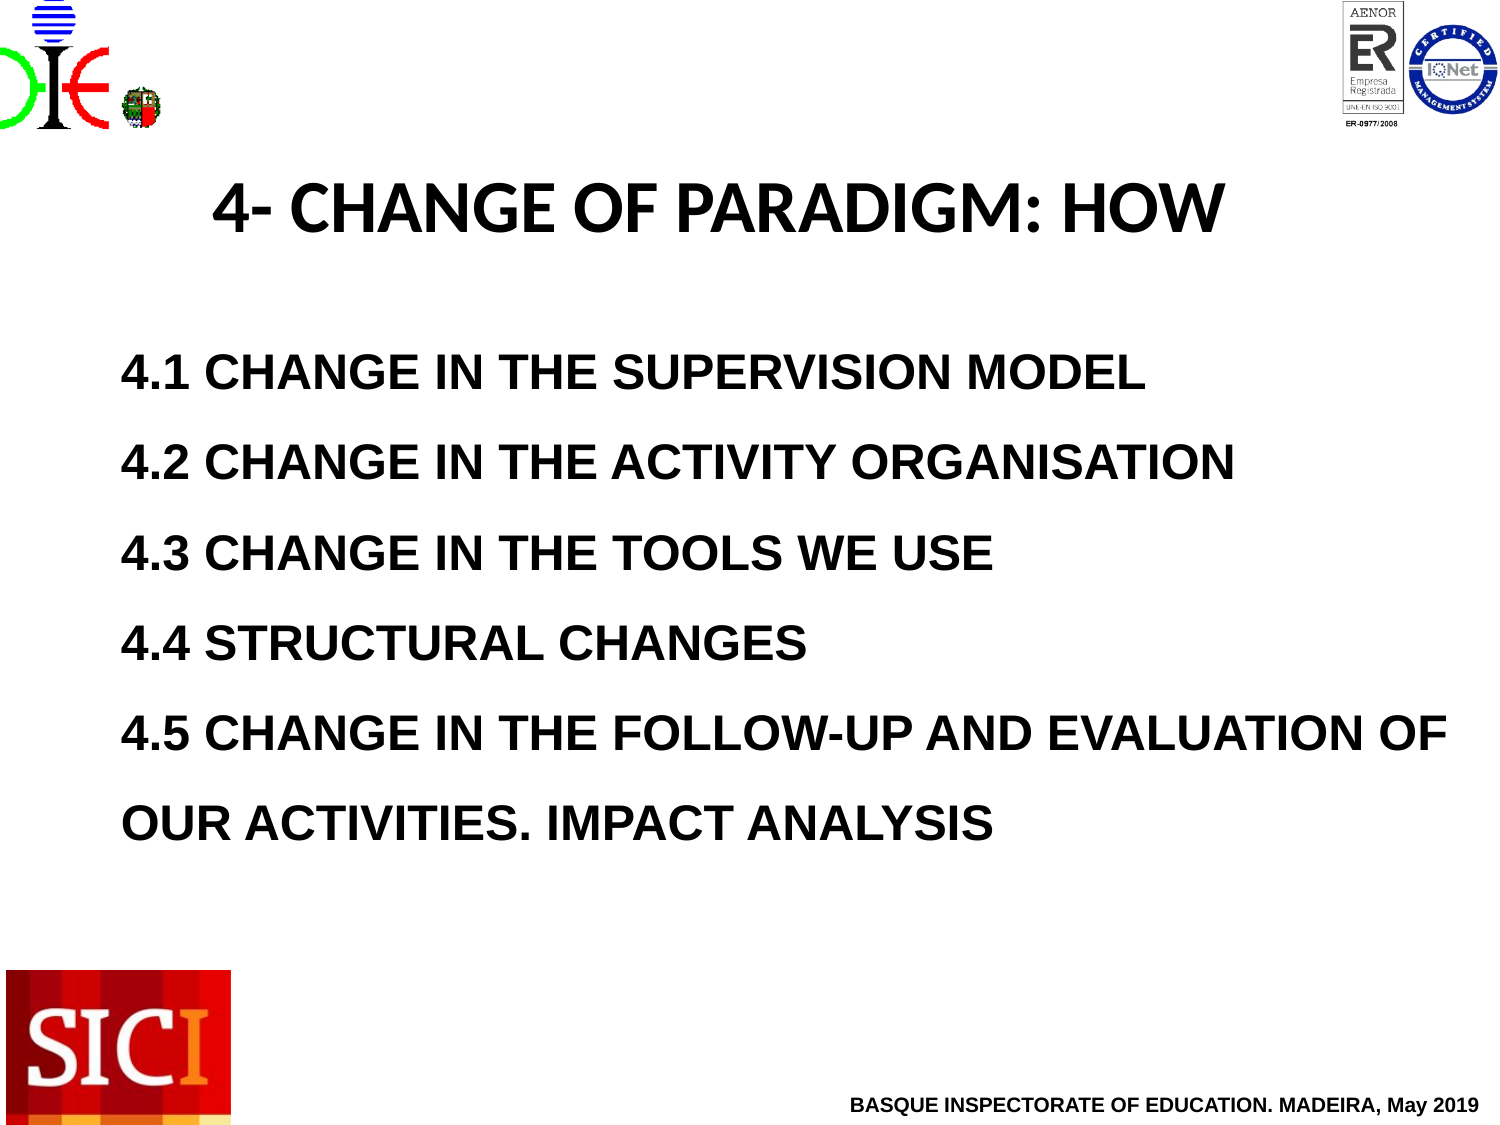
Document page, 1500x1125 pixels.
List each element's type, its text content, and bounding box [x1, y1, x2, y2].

text_box BASQUE INSPECTORATE OF EDUCATION. MADEIRA, May 2019 [835, 1084, 1494, 1125]
text_box 4.1 CHANGE IN THE SUPERVISION MODEL 4.2 CHANGE IN THE ACTIVITY ORGANISATION 4.3 CHANGE IN THE TOOLS WE USE 4.4 STRUCTURAL CHANGES 4.5 CHANGE IN THE FOLLOW-UP AND EVALUATION OF OUR ACTIVITIES. IMPACT ANALYSIS [106, 302, 1500, 1033]
picture [6, 970, 231, 1125]
picture [1340, 0, 1500, 129]
picture [0, 0, 163, 135]
title 4- CHANGE OF PARADIGM: HOW [29, 150, 1411, 281]
